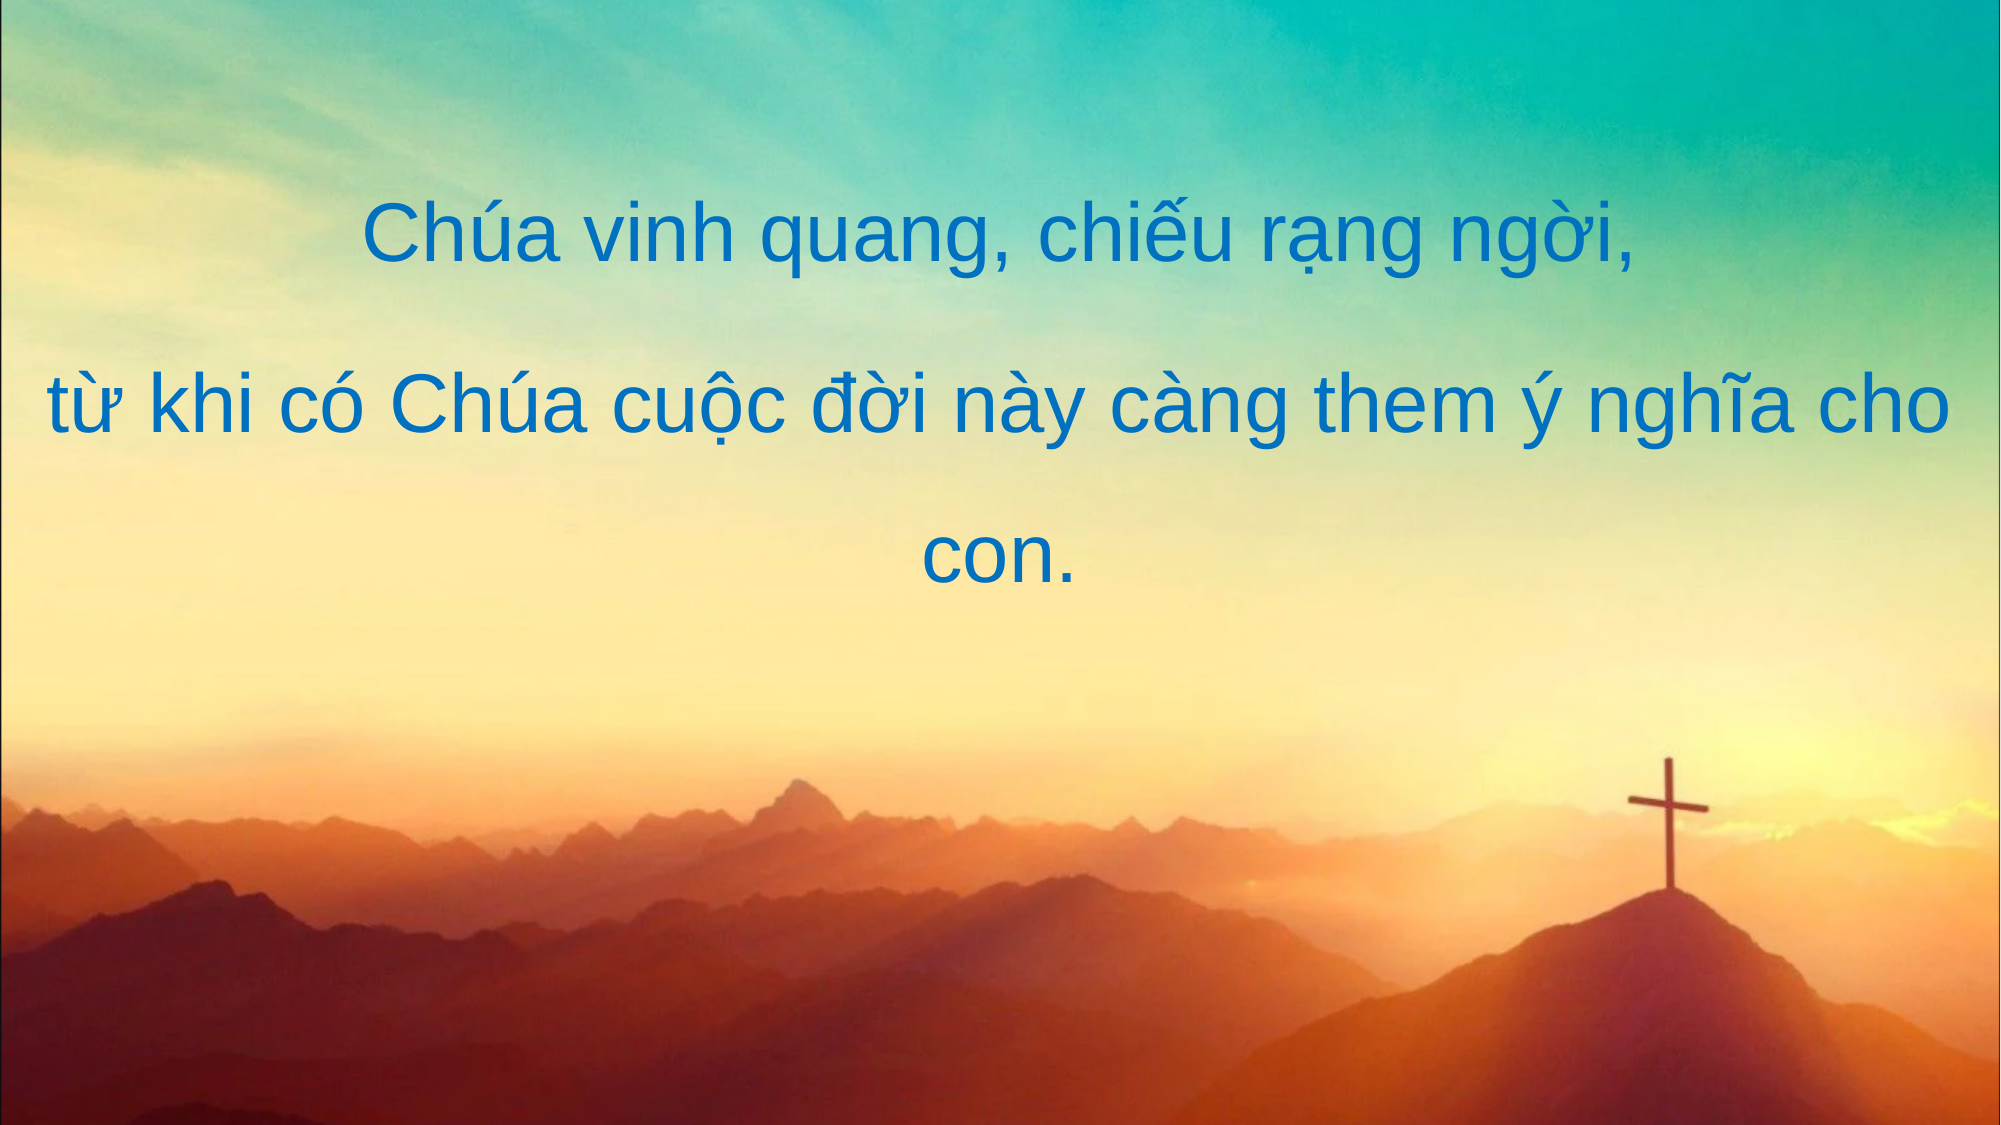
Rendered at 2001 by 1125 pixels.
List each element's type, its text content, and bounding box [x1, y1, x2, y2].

list Chúa vinh quang, chiếu rạng ngời, từ khi có Chúa cuộc đời này càng them ý nghĩa cho con. [0, 0, 2000, 1125]
